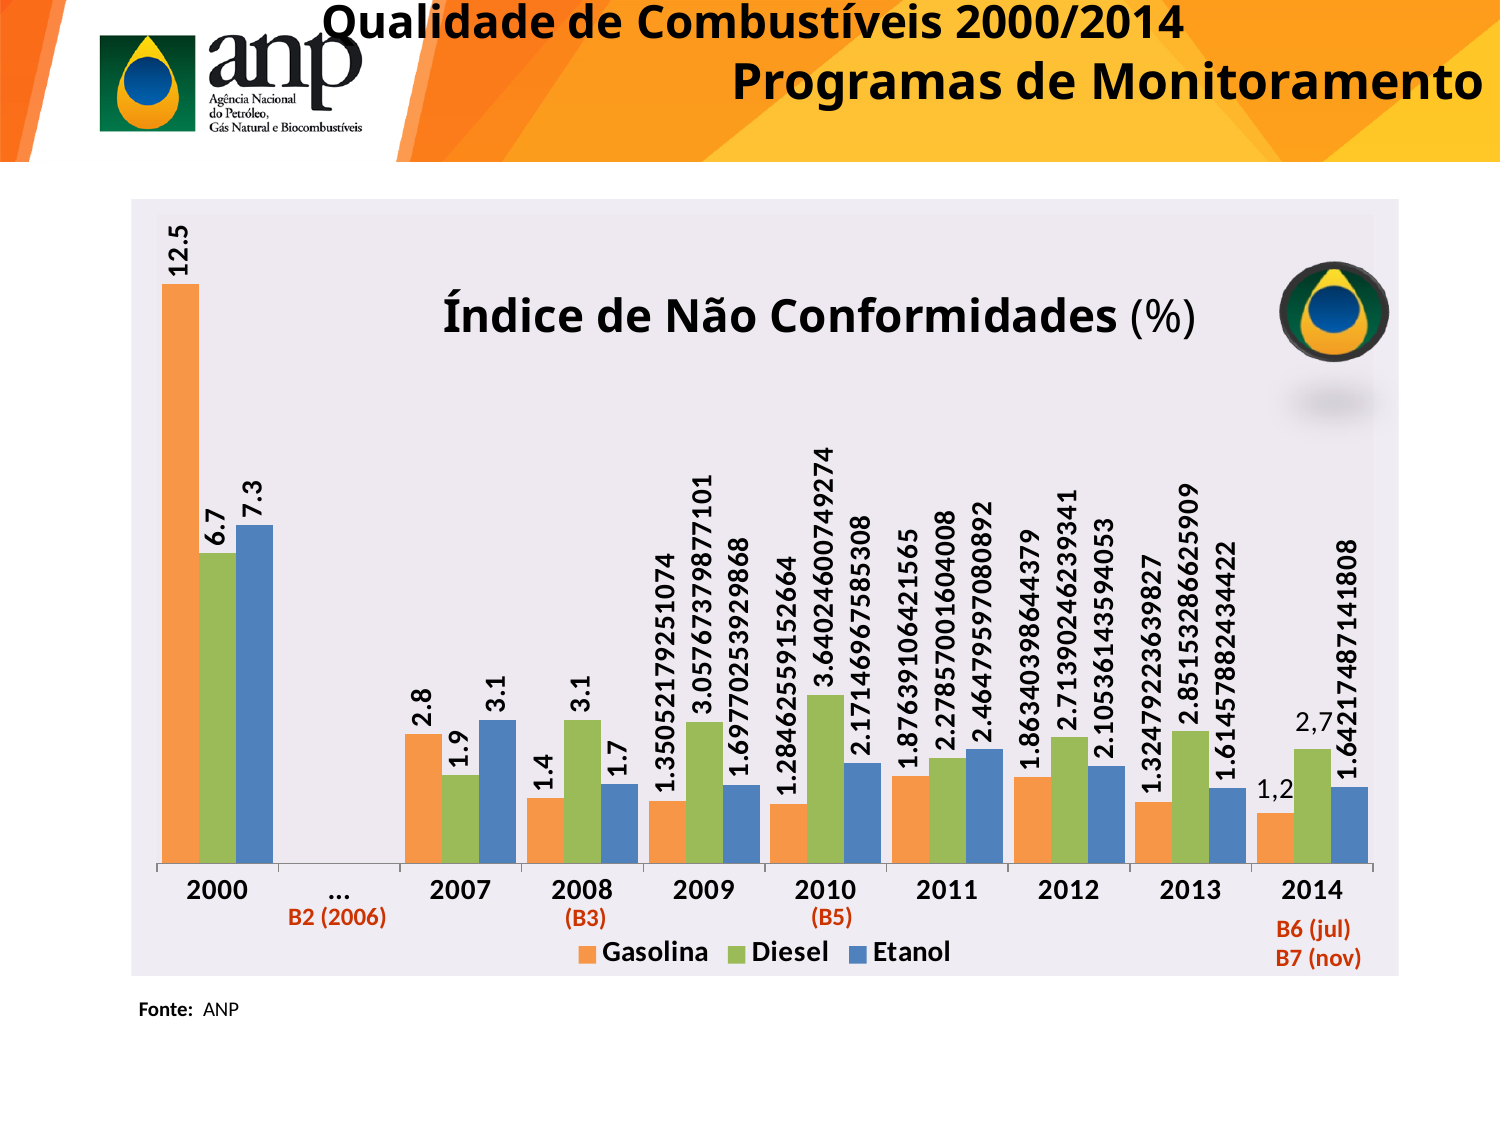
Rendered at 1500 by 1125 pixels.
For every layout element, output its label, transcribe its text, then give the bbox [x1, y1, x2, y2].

text_box Qualidade de Combustíveis 2000/2014 [26, 212, 1480, 1033]
chart [131, 198, 1399, 977]
text_box Programas de Monitoramento [186, 42, 1500, 118]
picture [0, 0, 1500, 162]
text_box Fonte: ANP [123, 987, 289, 1028]
picture [1245, 260, 1423, 455]
